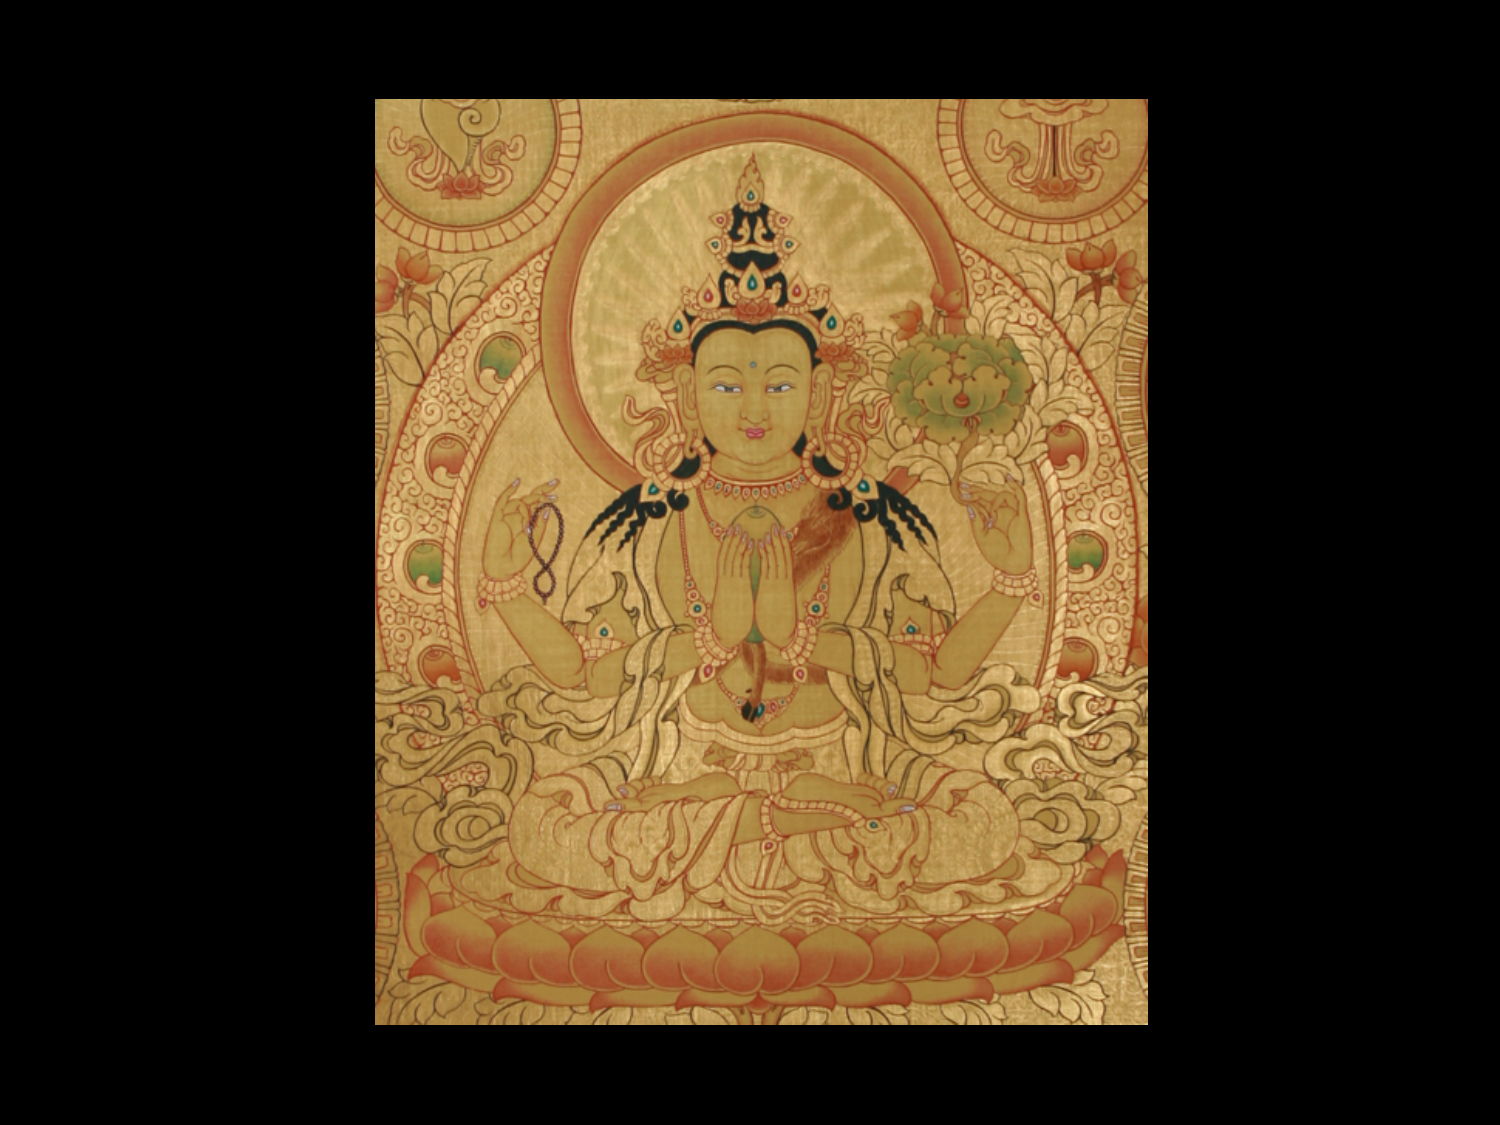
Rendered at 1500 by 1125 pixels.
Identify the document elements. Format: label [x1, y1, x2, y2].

picture [374, 99, 1148, 1026]
